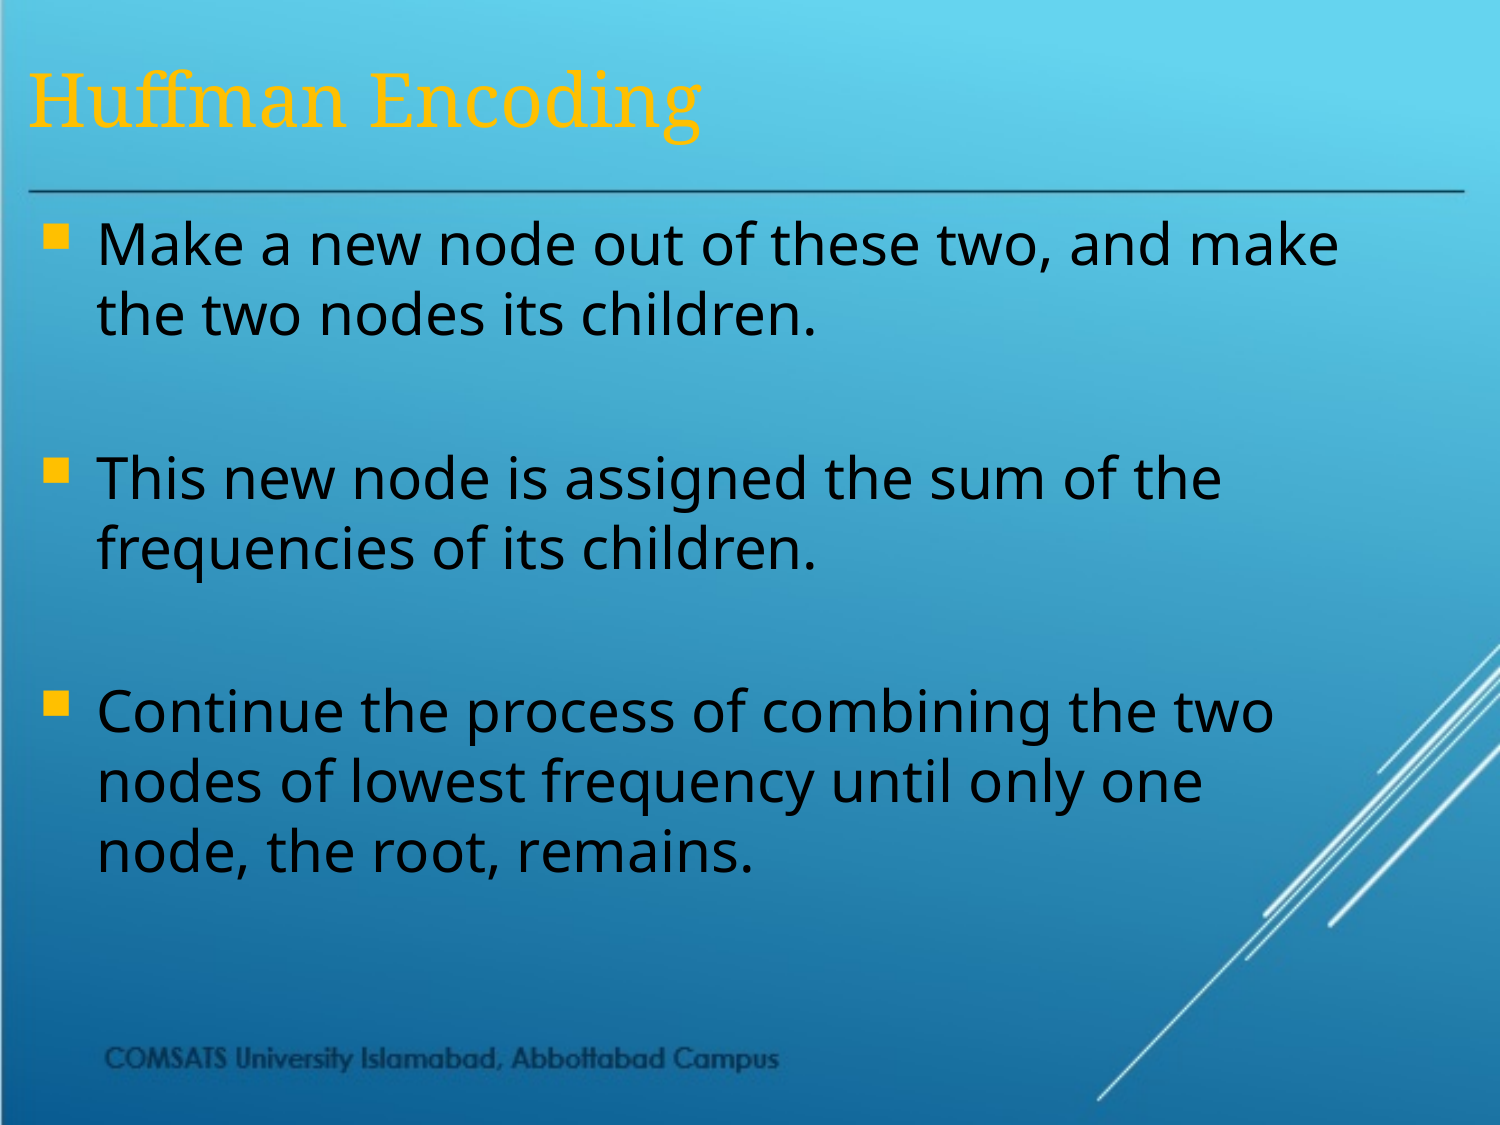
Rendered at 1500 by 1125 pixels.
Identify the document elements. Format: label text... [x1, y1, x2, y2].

list Make a new node out of these two, and make the two nodes its children. This new node is assigned the sum of the frequencies of its children. Continue the process of combining the two nodes of lowest frequency until only one node, the root, remains. [24, 200, 1375, 975]
title Huffman Encoding [12, 0, 1362, 150]
picture [0, 0, 1500, 1125]
